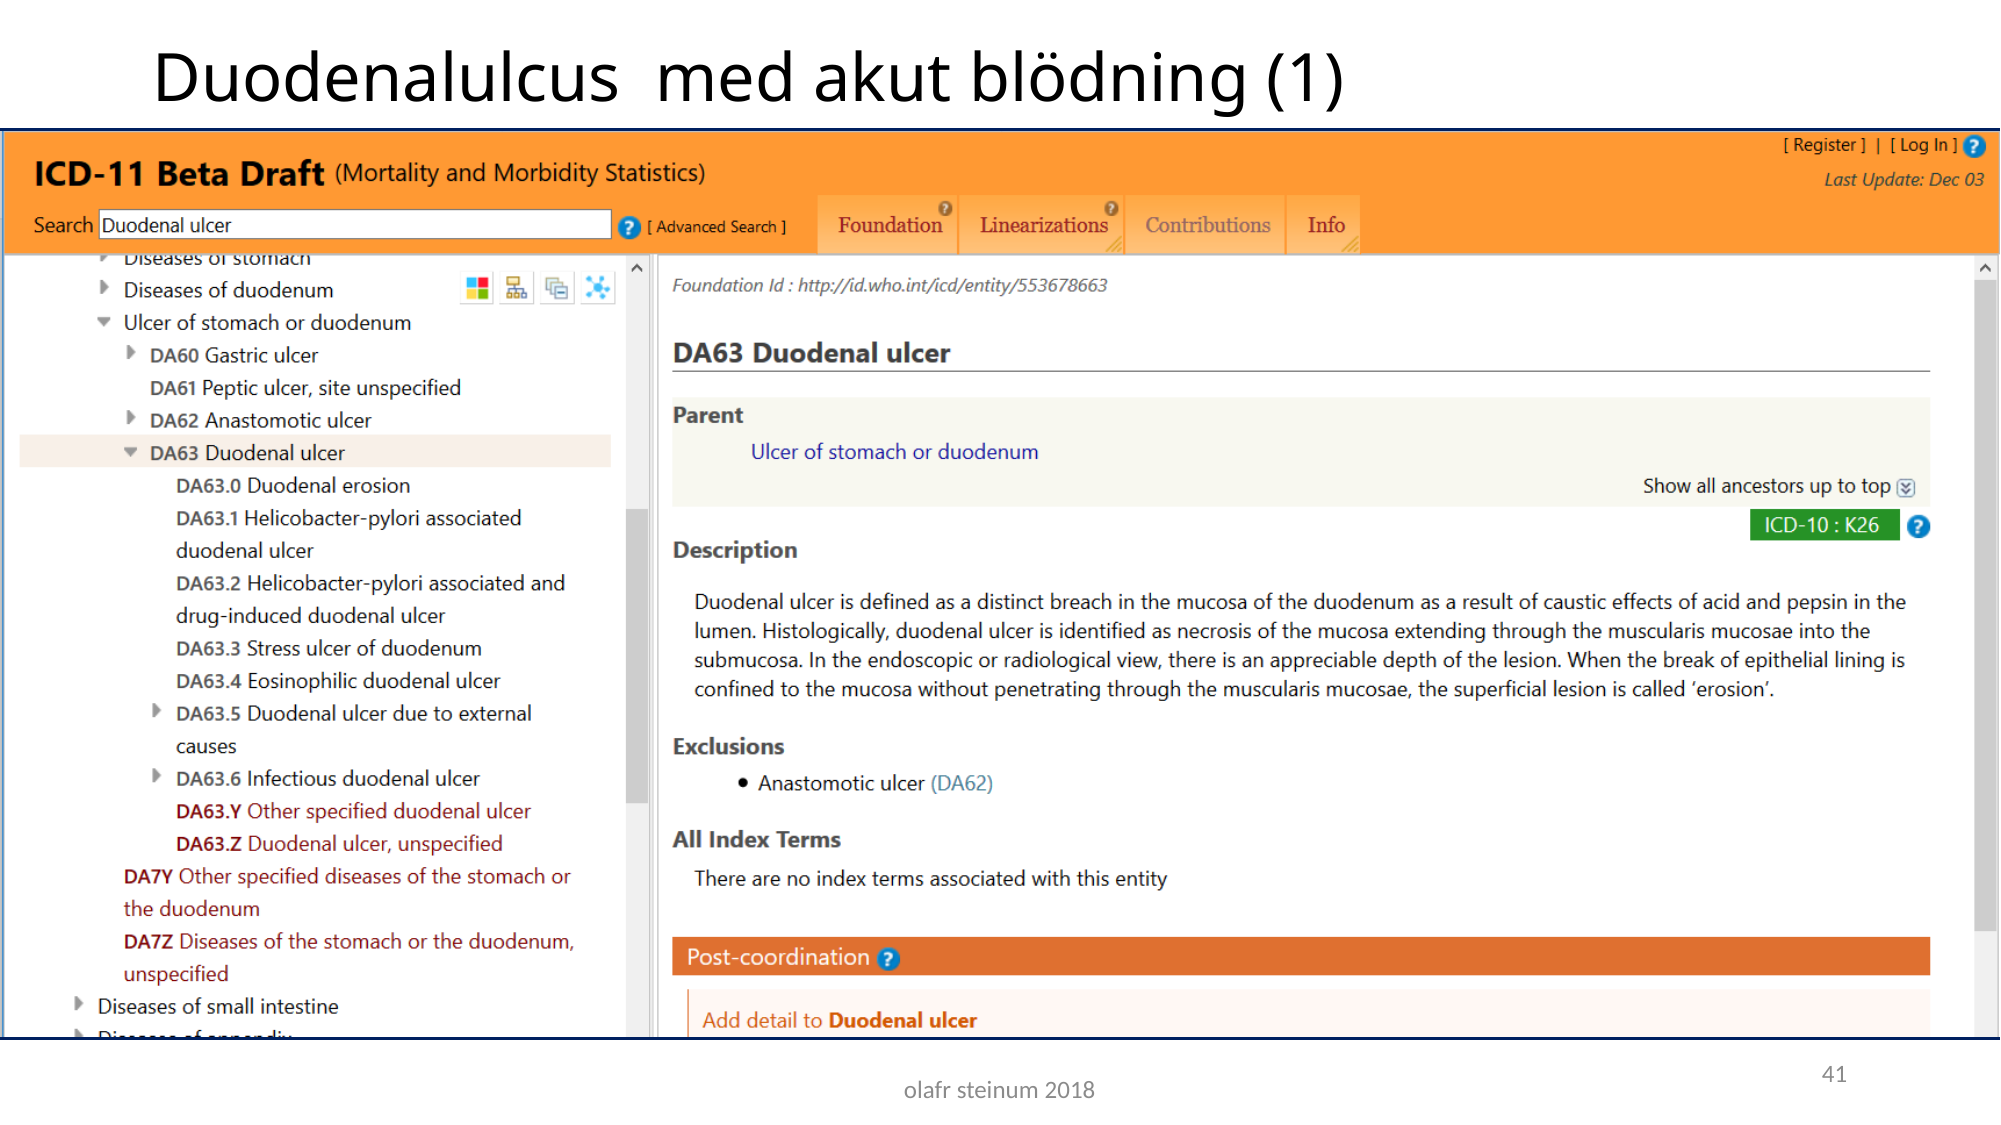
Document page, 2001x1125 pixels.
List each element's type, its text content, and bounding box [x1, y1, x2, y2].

slide_number 41 [1412, 1042, 1863, 1103]
title Duodenalulcus med akut blödning (1) [137, 36, 1863, 124]
picture [0, 130, 2000, 1037]
footer olafr steinum 2018 [662, 1058, 1338, 1119]
